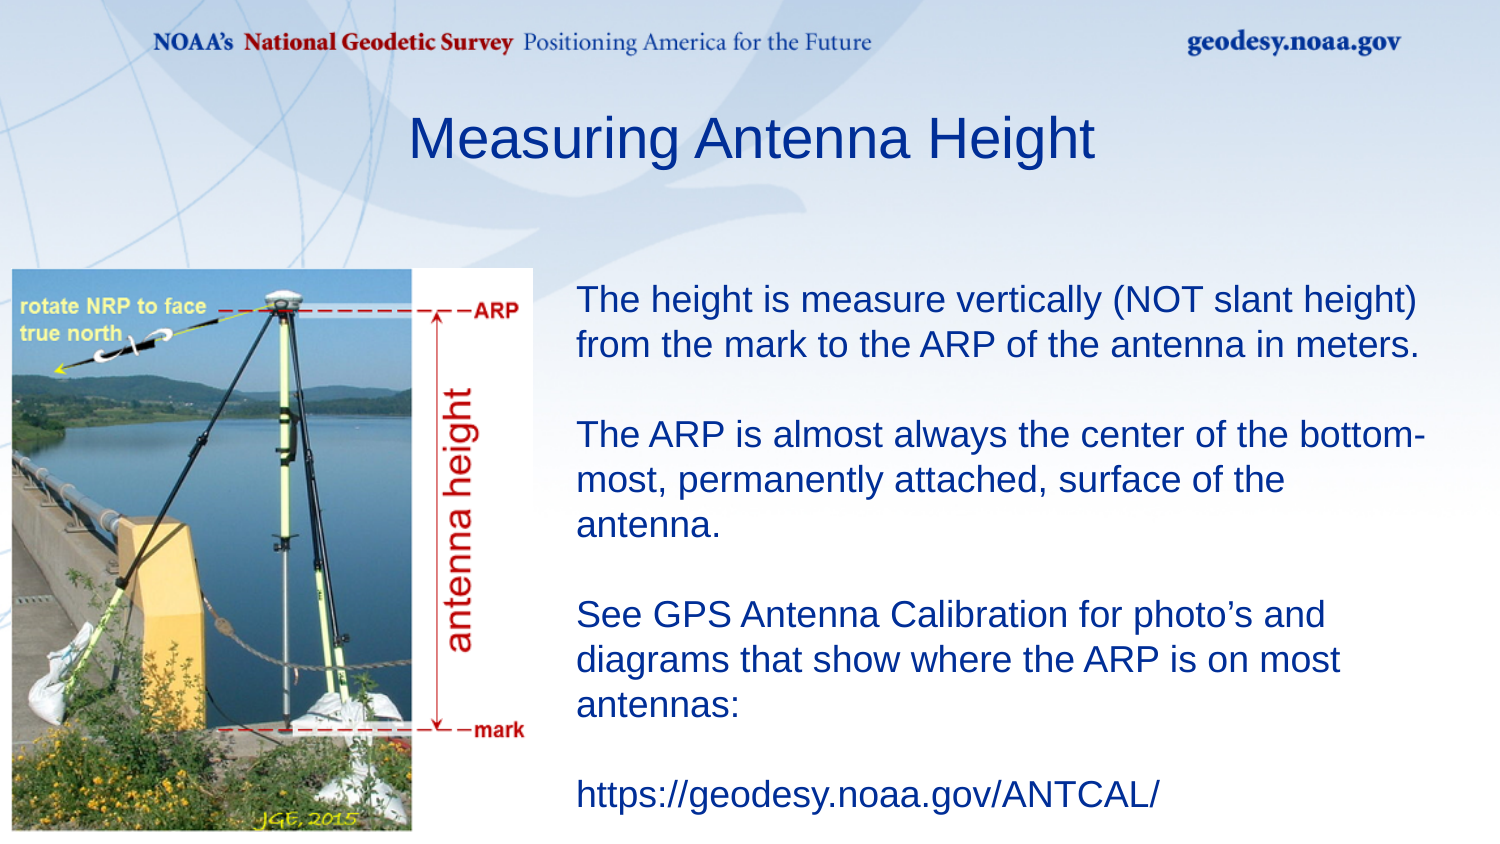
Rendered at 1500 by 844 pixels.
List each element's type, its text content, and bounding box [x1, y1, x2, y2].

list Measuring Antenna Height [2, 92, 1500, 213]
text_box The height is measure vertically (NOT slant height) from the mark to the ARP of the antenna in meters. The ARP is almost always the center of the bottom-most, permanently attached, surface of the antenna. See GPS Antenna Calibration for photo’s and diagrams that show where the ARP is on most antennas: https://geodesy.noaa.gov/ANTCAL/ [561, 268, 1452, 823]
picture [0, 0, 1500, 844]
